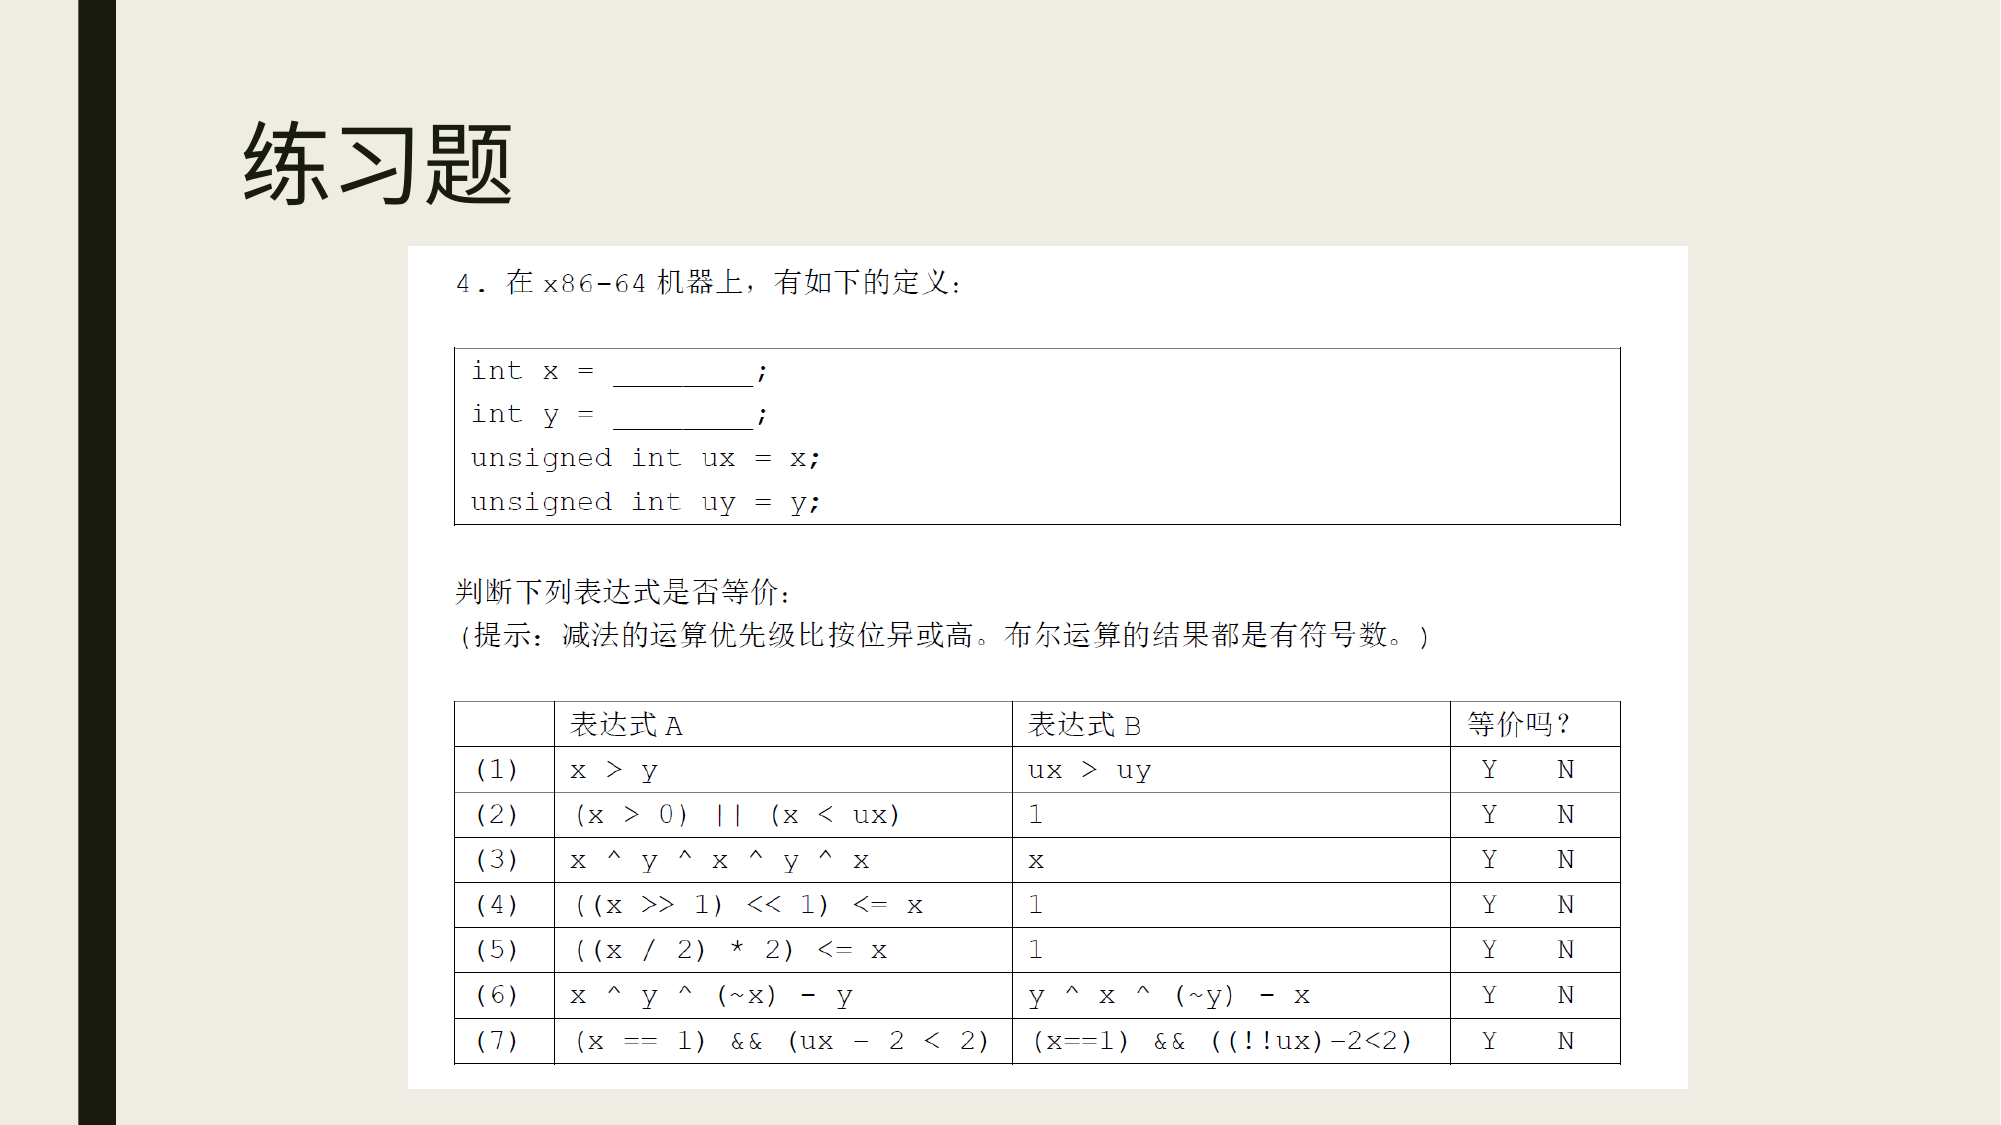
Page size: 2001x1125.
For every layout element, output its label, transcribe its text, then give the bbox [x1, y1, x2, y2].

picture [408, 246, 1688, 1089]
title 练习题 [225, 112, 1800, 357]
